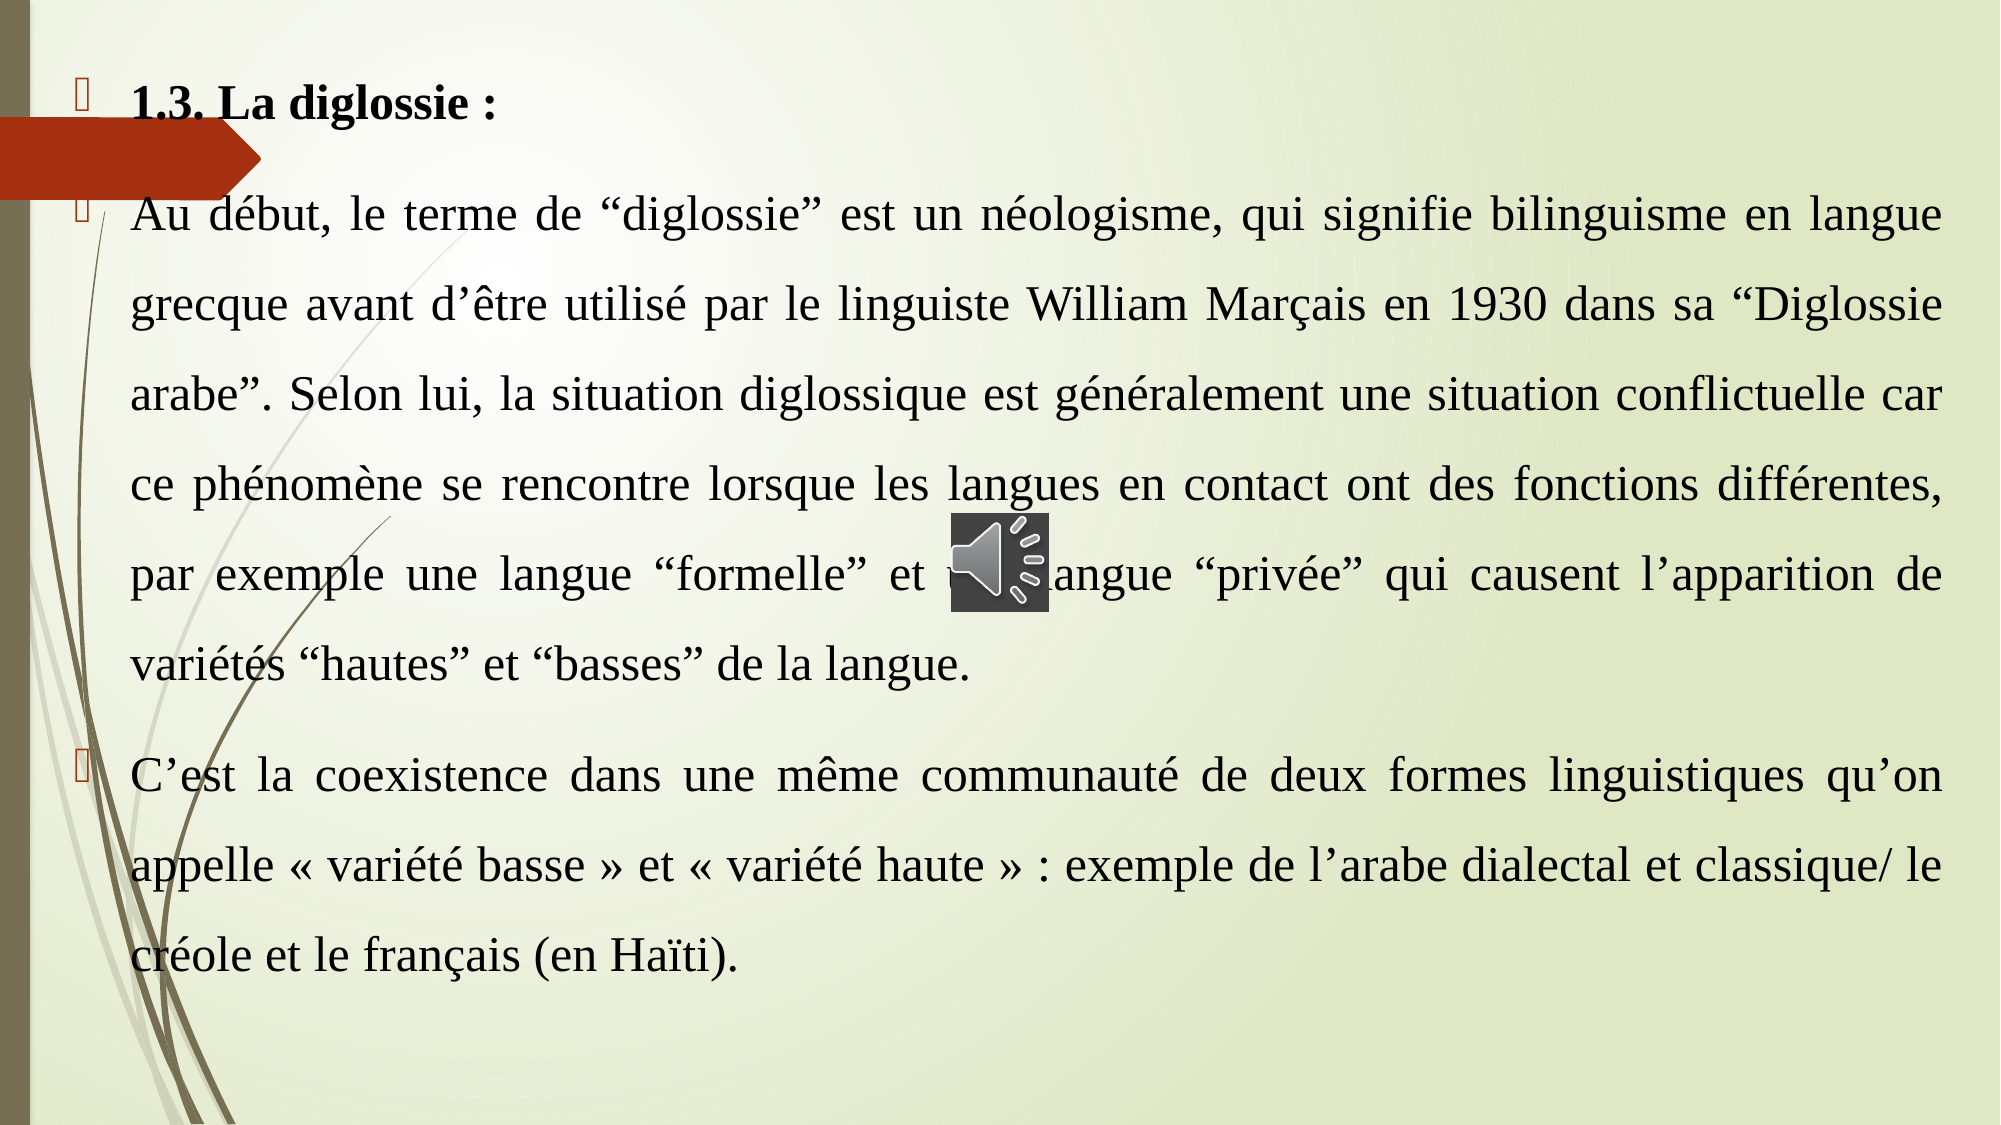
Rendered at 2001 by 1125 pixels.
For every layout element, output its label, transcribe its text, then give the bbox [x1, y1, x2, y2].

list 1.3. La diglossie : Au début, le terme de “diglossie” est un néologisme, qui signifie bilinguisme en langue grecque avant d’être utilisé par le linguiste William Marçais en 1930 dans sa “Diglossie arabe”. Selon lui, la situation diglossique est généralement une situation conflictuelle car ce phénomène se rencontre lorsque les langues en contact ont des fonctions différentes, par exemple une langue “formelle” et une langue “privée” qui causent l’apparition de variétés “hautes” et “basses” de la langue. C’est la coexistence dans une même communauté de deux formes linguistiques qu’on appelle « variété basse » et « variété haute » : exemple de l’arabe dialectal et classique/ le créole et le français (en Haïti). [58, 31, 1960, 1097]
picture [949, 512, 1051, 613]
